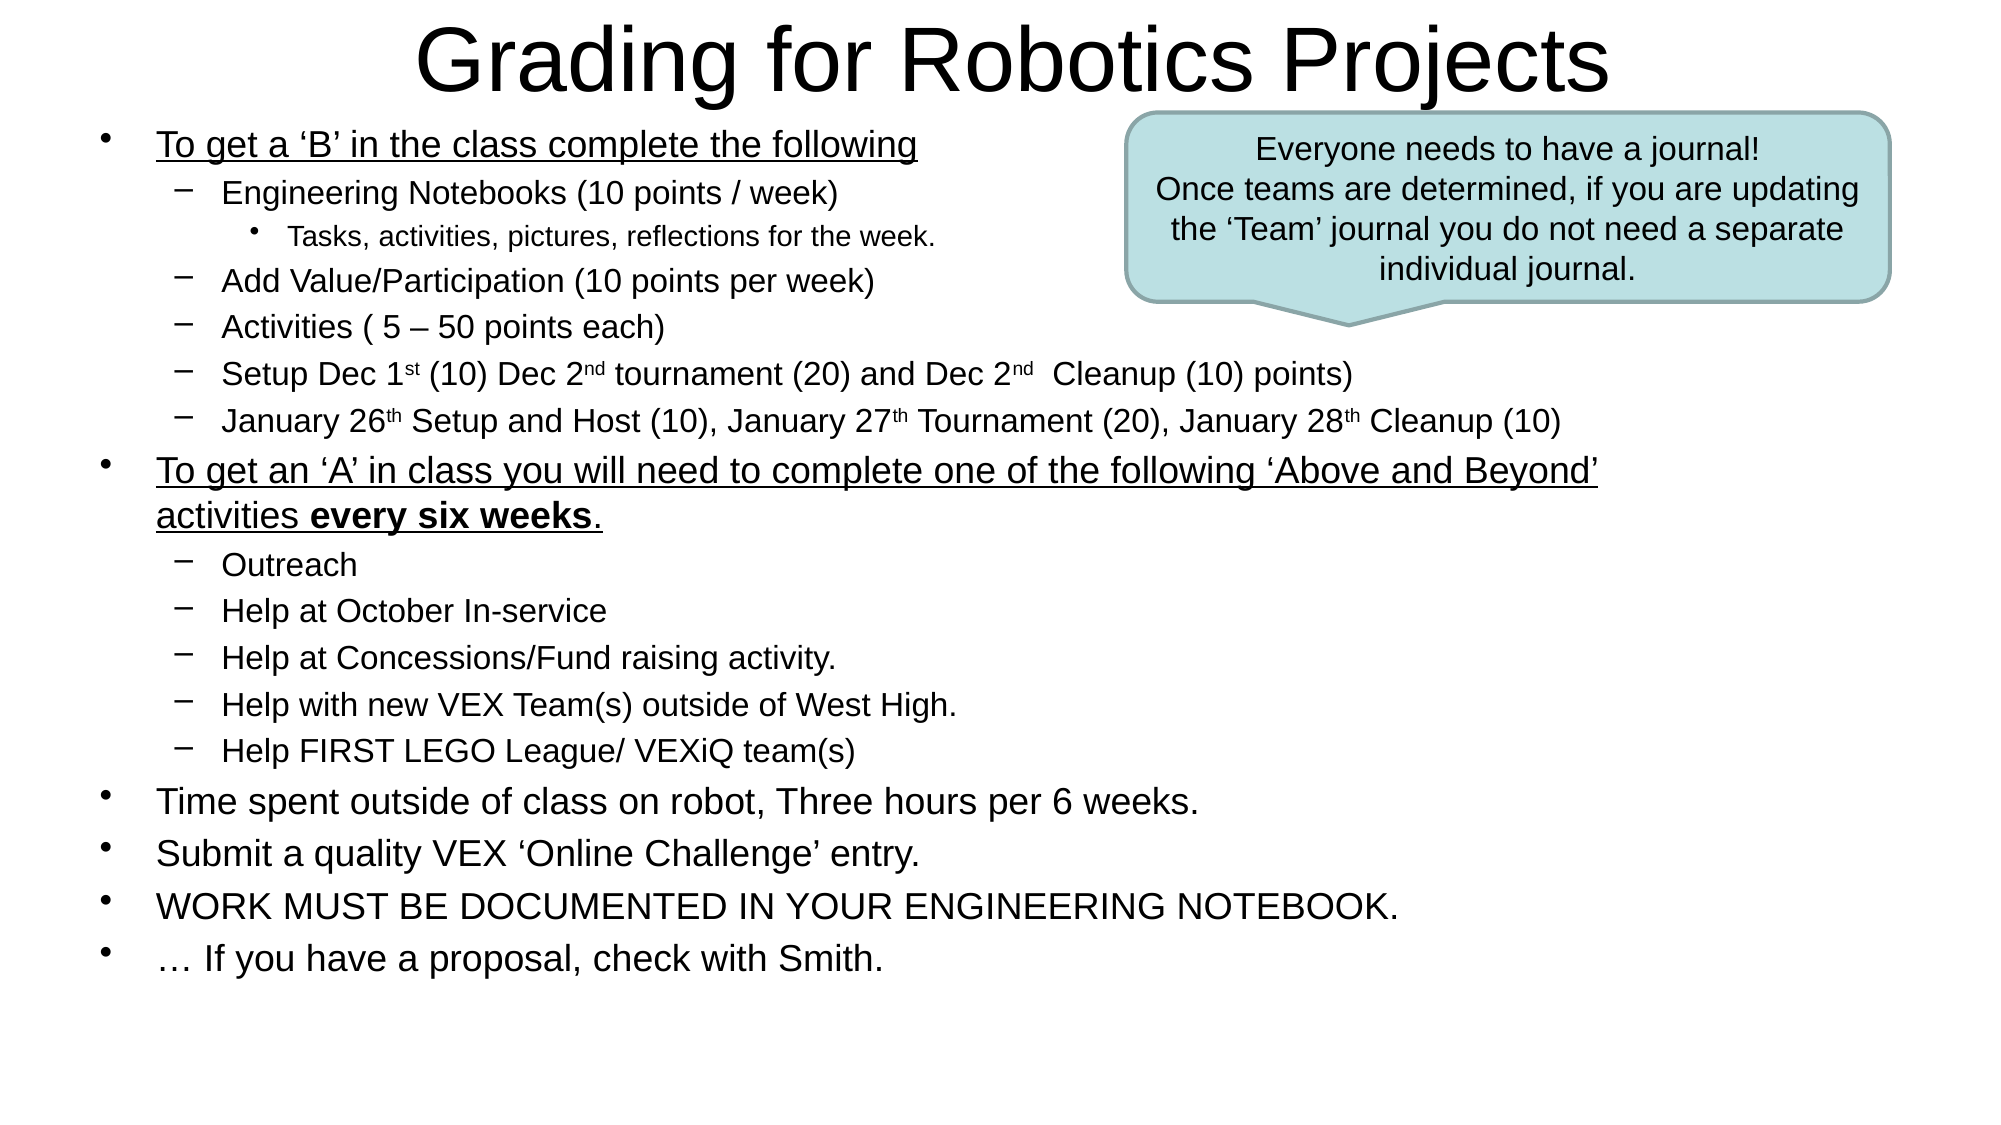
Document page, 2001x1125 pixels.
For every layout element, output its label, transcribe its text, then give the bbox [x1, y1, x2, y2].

title Grading for Robotics Projects [353, 0, 1675, 112]
list To get a ‘B’ in the class complete the following Engineering Notebooks (10 points / week) Tasks, activities, pictures, reflections for the week. Add Value/Participation (10 points per week) Activities ( 5 – 50 points each) Setup Dec 1st (10) Dec 2nd tournament (20) and Dec 2nd Cleanup (10) points) January 26th Setup and Host (10), January 27th Tournament (20), January 28th Cleanup (10) To get an ‘A’ in class you will need to complete one of the following ‘Above and Beyond’ activities every six weeks. Outreach Help at October In-service Help at Concessions/Fund raising activity. Help with new VEX Team(s) outside of West High. Help FIRST LEGO League/ VEXiQ team(s) Time spent outside of class on robot, Three hours per 6 weeks. Submit a quality VEX ‘Online Challenge’ entry. WORK MUST BE DOCUMENTED IN YOUR ENGINEERING NOTEBOOK. … If you have a proposal, check with Smith. [84, 112, 1655, 1088]
text_box Everyone needs to have a journal! Once teams are determined, if you are updating the ‘Team’ journal you do not need a separate individual journal. [1124, 110, 1892, 328]
